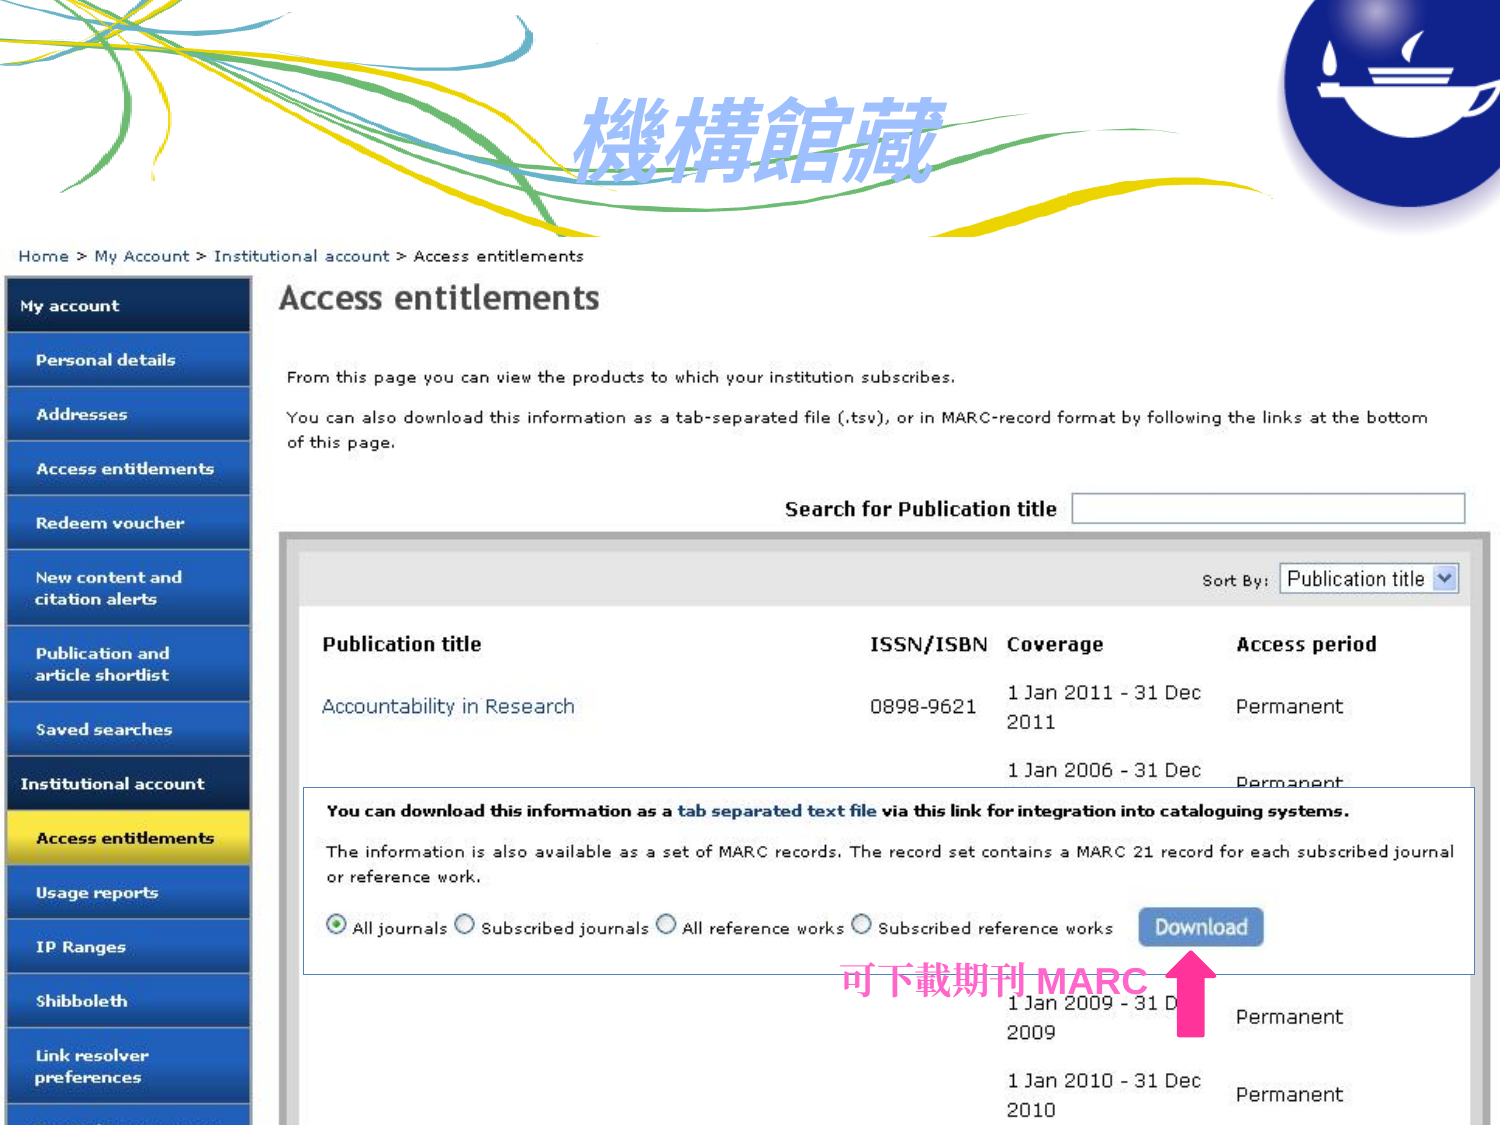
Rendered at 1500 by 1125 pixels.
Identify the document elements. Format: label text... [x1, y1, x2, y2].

title 機構館藏 [75, 45, 1425, 233]
picture [0, 0, 1500, 1125]
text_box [302, 787, 1476, 1036]
